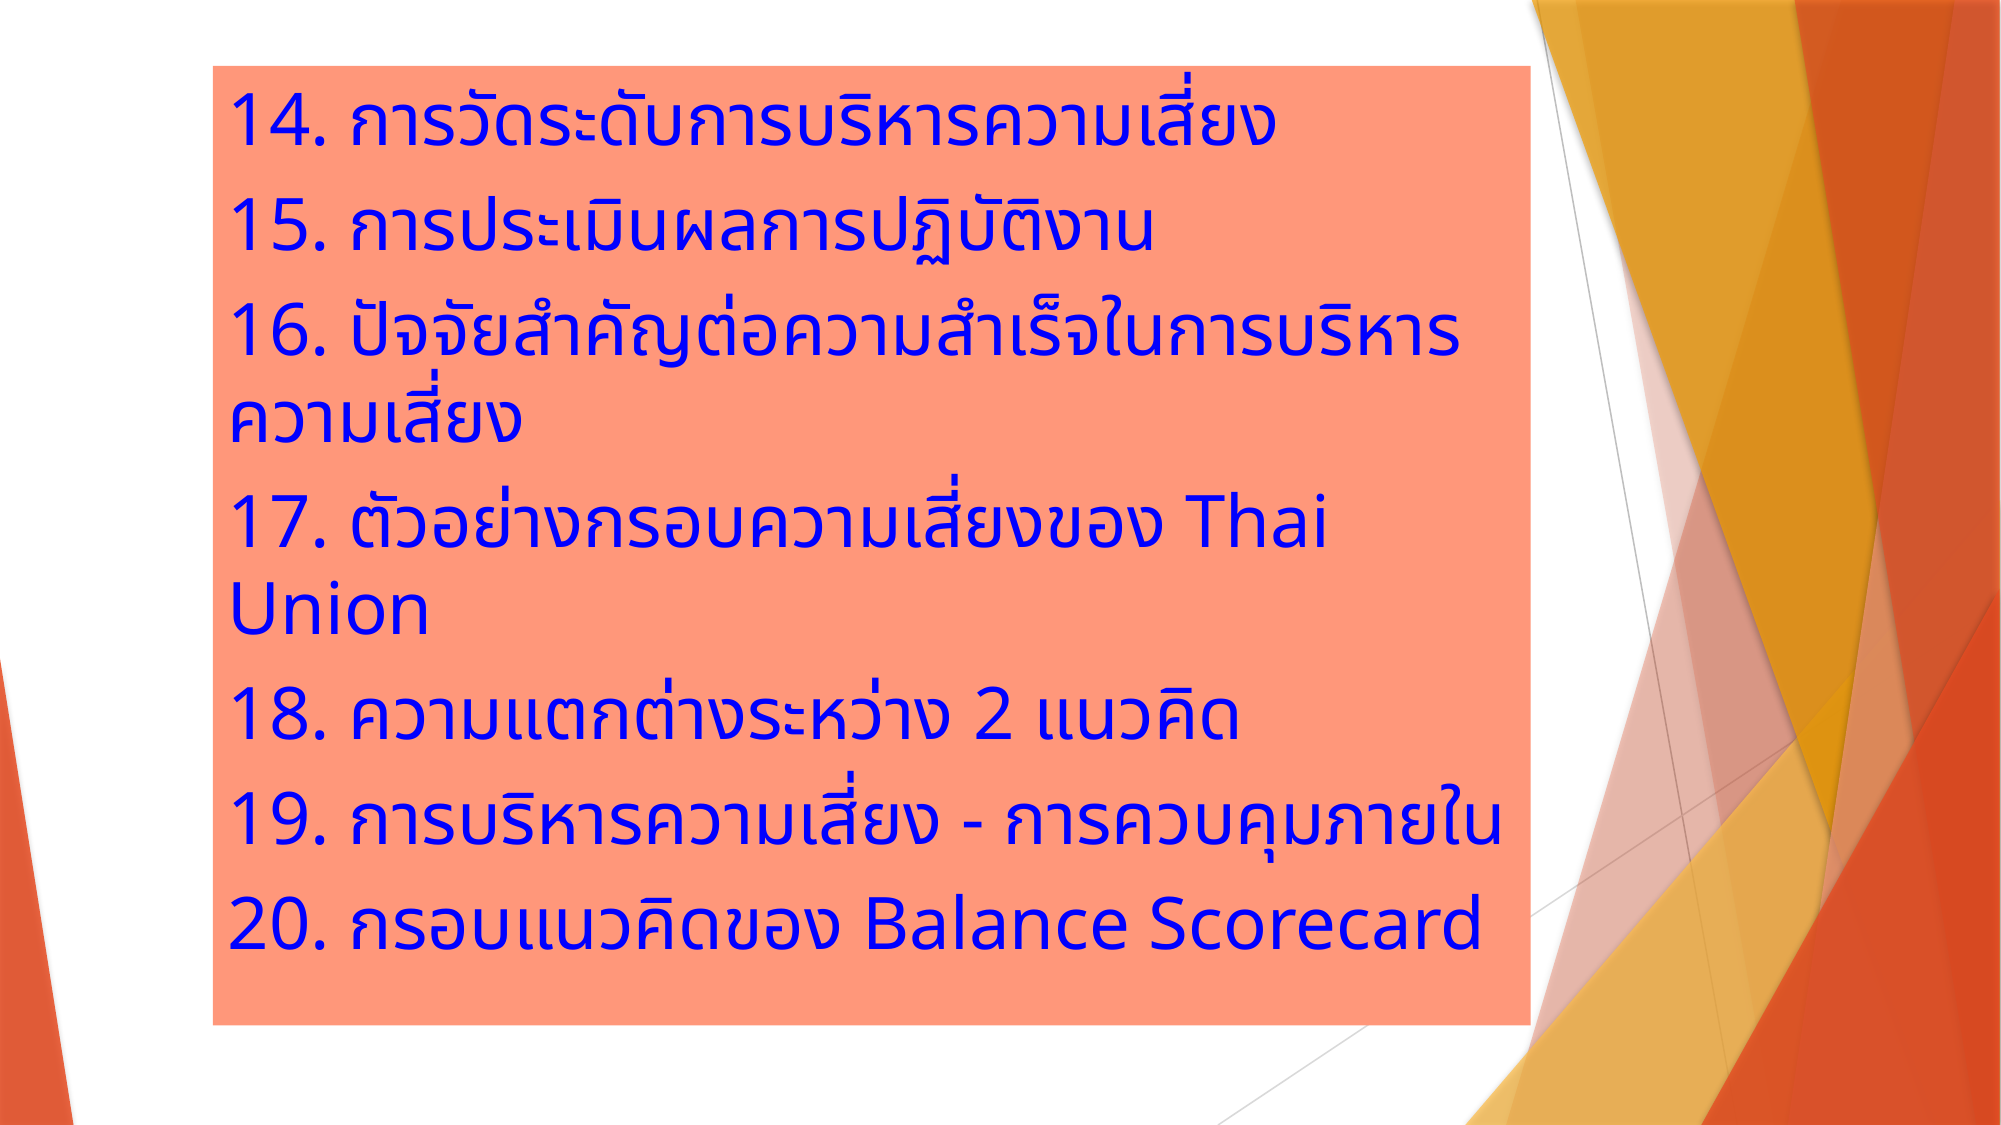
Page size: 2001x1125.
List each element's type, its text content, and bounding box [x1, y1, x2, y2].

list 14. การวัดระดับการบริหารความเสี่ยง 15. การประเมินผลการปฏิบัติงาน 16. ปัจจัยสำคัญต่อความสำเร็จในการบริหารความเสี่ยง 17. ตัวอย่างกรอบความเสี่ยงของ Thai Union 18. ความแตกต่างระหว่าง 2 แนวคิด 19. การบริหารความเสี่ยง - การควบคุมภายใน 20. กรอบแนวคิดของ Balance Scorecard [212, 65, 1531, 1026]
